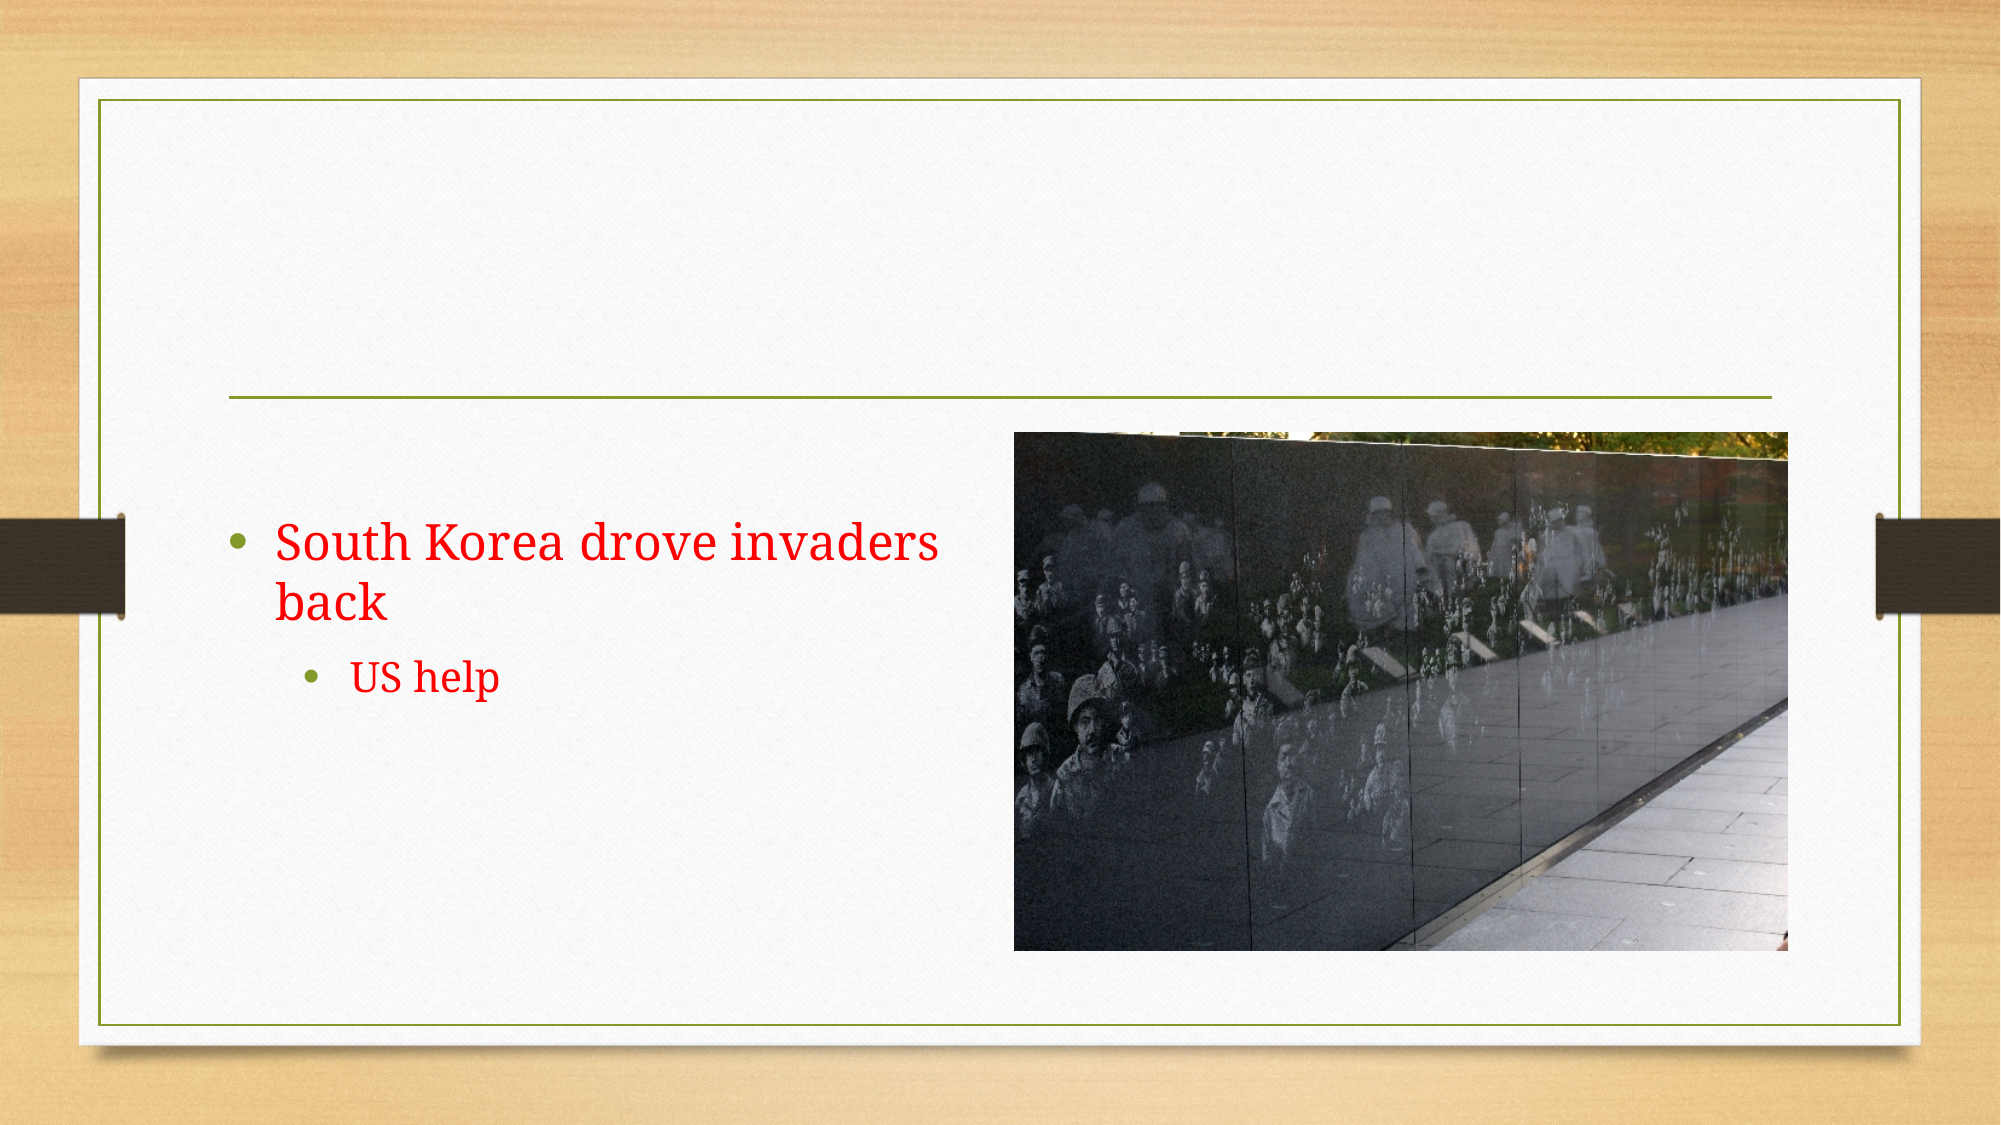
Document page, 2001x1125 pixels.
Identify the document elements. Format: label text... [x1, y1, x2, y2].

list South Korea drove invaders back US help [213, 420, 987, 963]
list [1013, 432, 1789, 951]
picture [0, 0, 2001, 1125]
